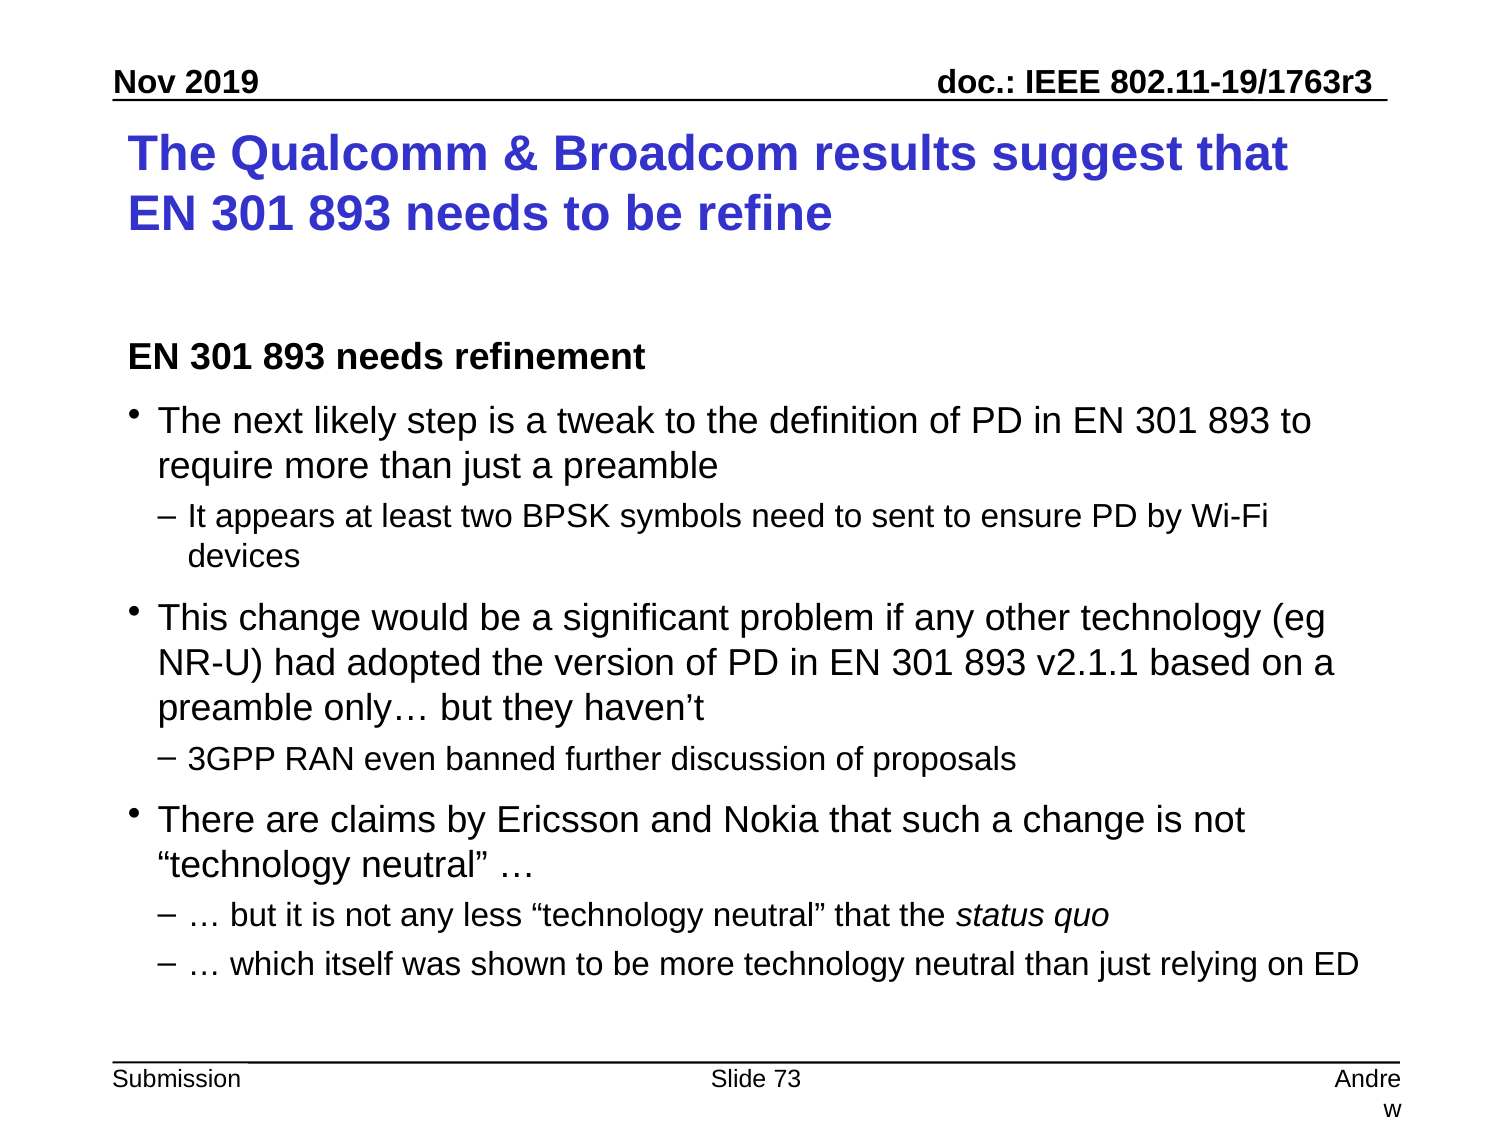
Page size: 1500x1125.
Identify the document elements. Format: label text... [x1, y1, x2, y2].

slide_number Slide 73 [709, 1061, 803, 1093]
footer Andrew Myles, Cisco [1320, 1061, 1402, 1093]
list EN 301 893 needs refinement The next likely step is a tweak to the definition of PD in EN 301 893 to require more than just a preamble It appears at least two BPSK symbols need to sent to ensure PD by Wi-Fi devices This change would be a significant problem if any other technology (eg NR-U) had adopted the version of PD in EN 301 893 v2.1.1 based on a preamble only… but they haven’t 3GPP RAN even banned further discussion of proposals There are claims by Ericsson and Nokia that such a change is not “technology neutral” … … but it is not any less “technology neutral” that the status quo … which itself was shown to be more technology neutral than just relying on ED [112, 324, 1388, 1000]
title The Qualcomm & Broadcom results suggest that EN 301 893 needs to be refine [112, 112, 1388, 288]
